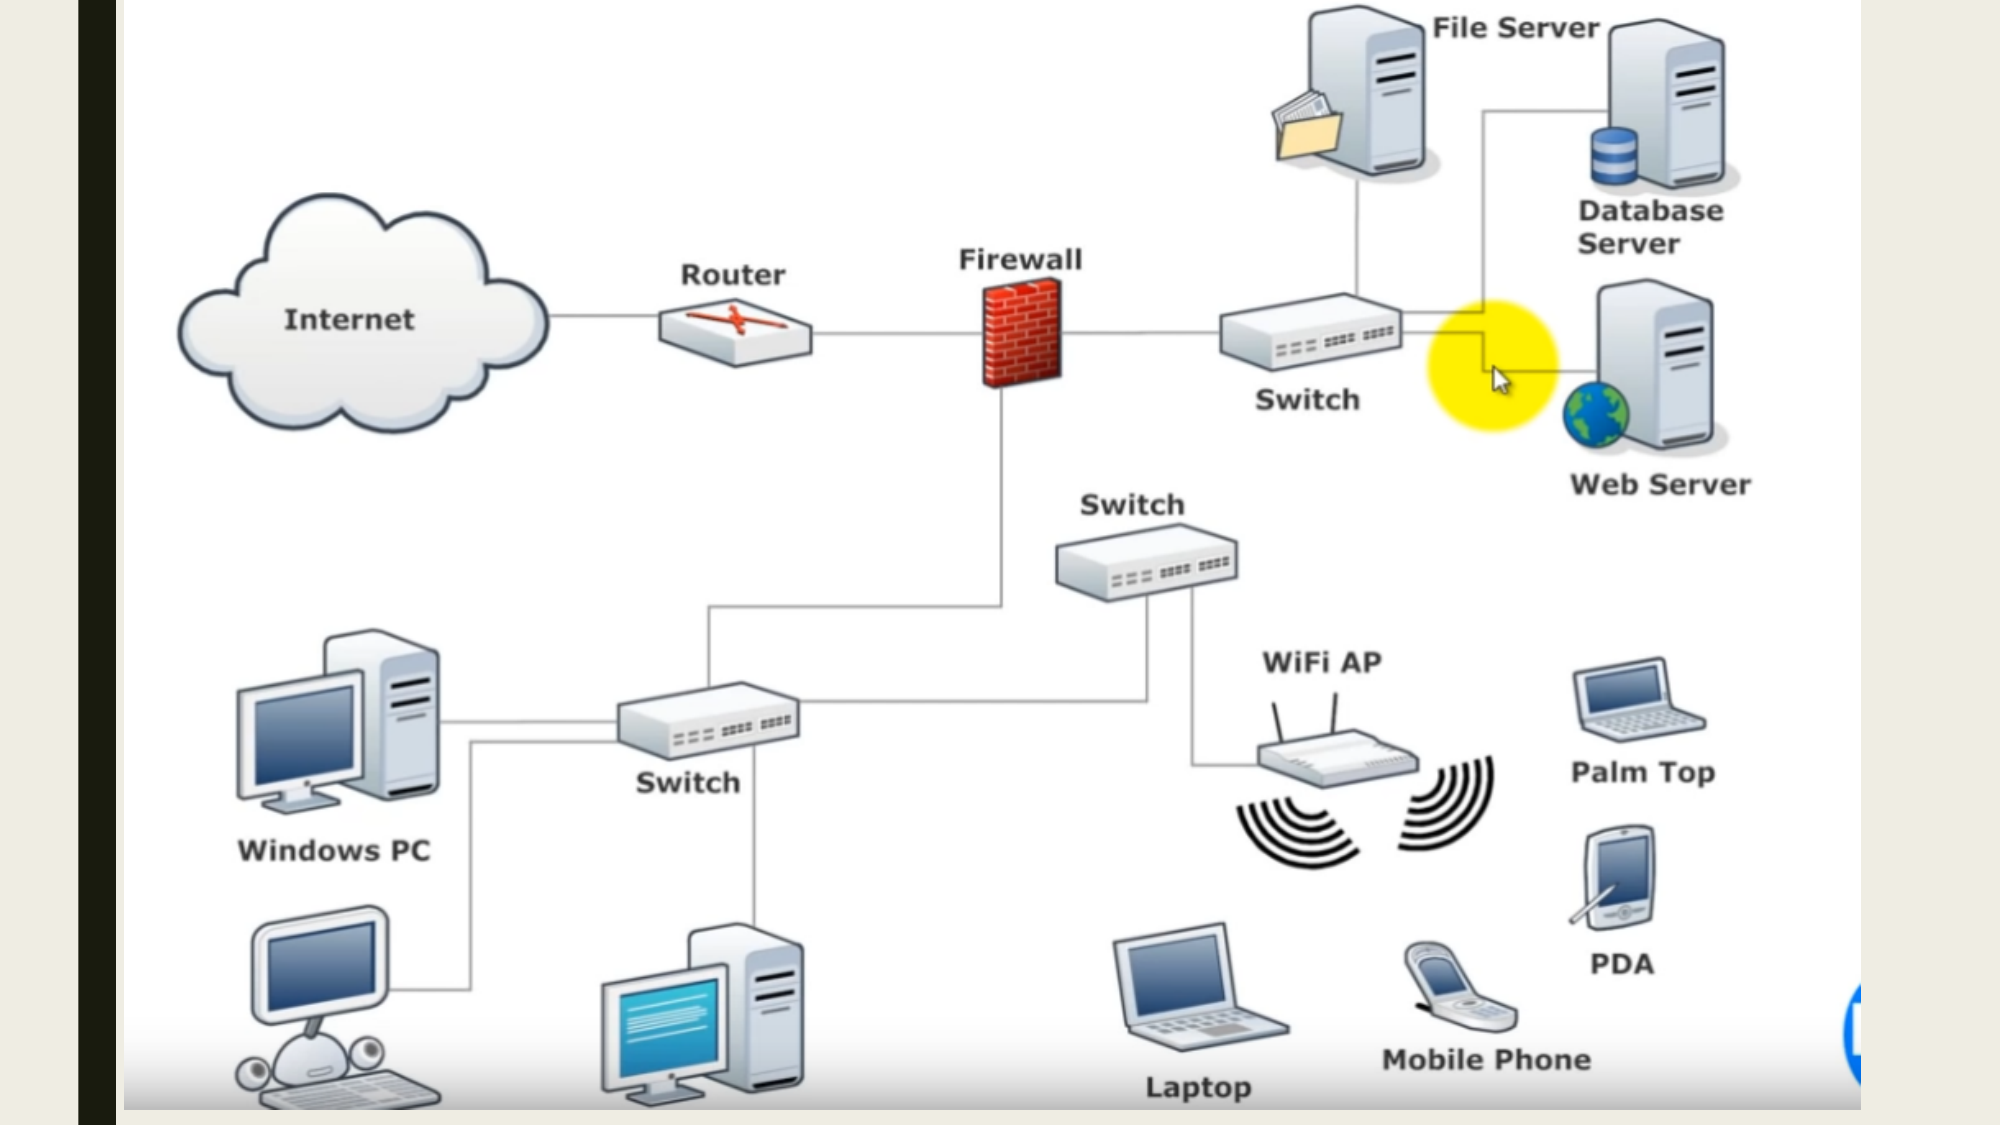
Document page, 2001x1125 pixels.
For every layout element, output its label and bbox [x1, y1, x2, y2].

picture [124, 0, 1861, 1111]
